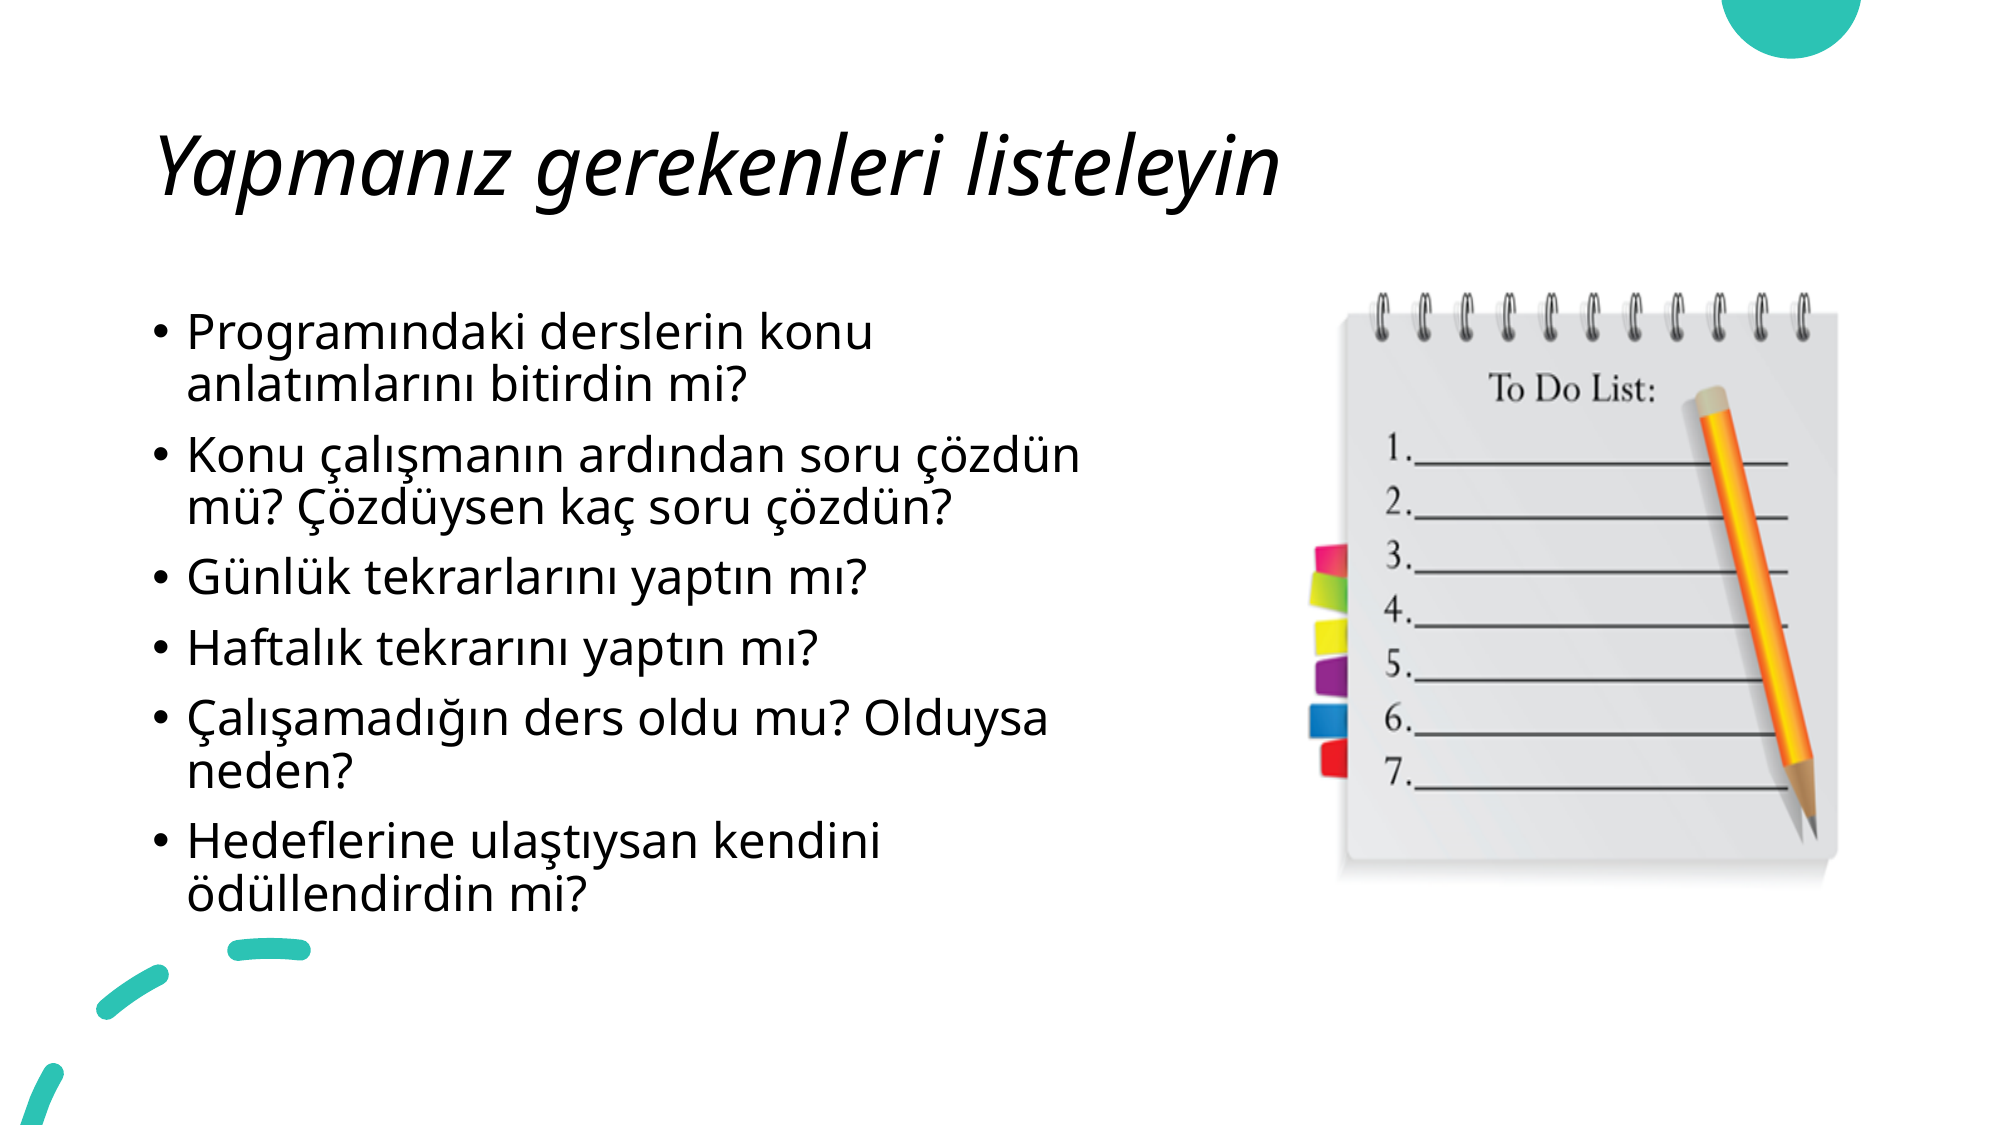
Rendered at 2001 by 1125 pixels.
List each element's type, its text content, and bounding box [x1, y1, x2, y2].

list Programındaki derslerin konu anlatımlarını bitirdin mi? Konu çalışmanın ardından soru çözdün mü? Çözdüysen kaç soru çözdün? Günlük tekrarlarını yaptın mı? Haftalık tekrarını yaptın mı? Çalışamadığın ders oldu mu? Olduysa neden? Hedeflerine ulaştıysan kendini ödüllendirdin mi? [137, 299, 1194, 933]
title Yapmanız gerekenleri listeleyin [137, 59, 1863, 278]
picture [1193, 277, 1978, 917]
